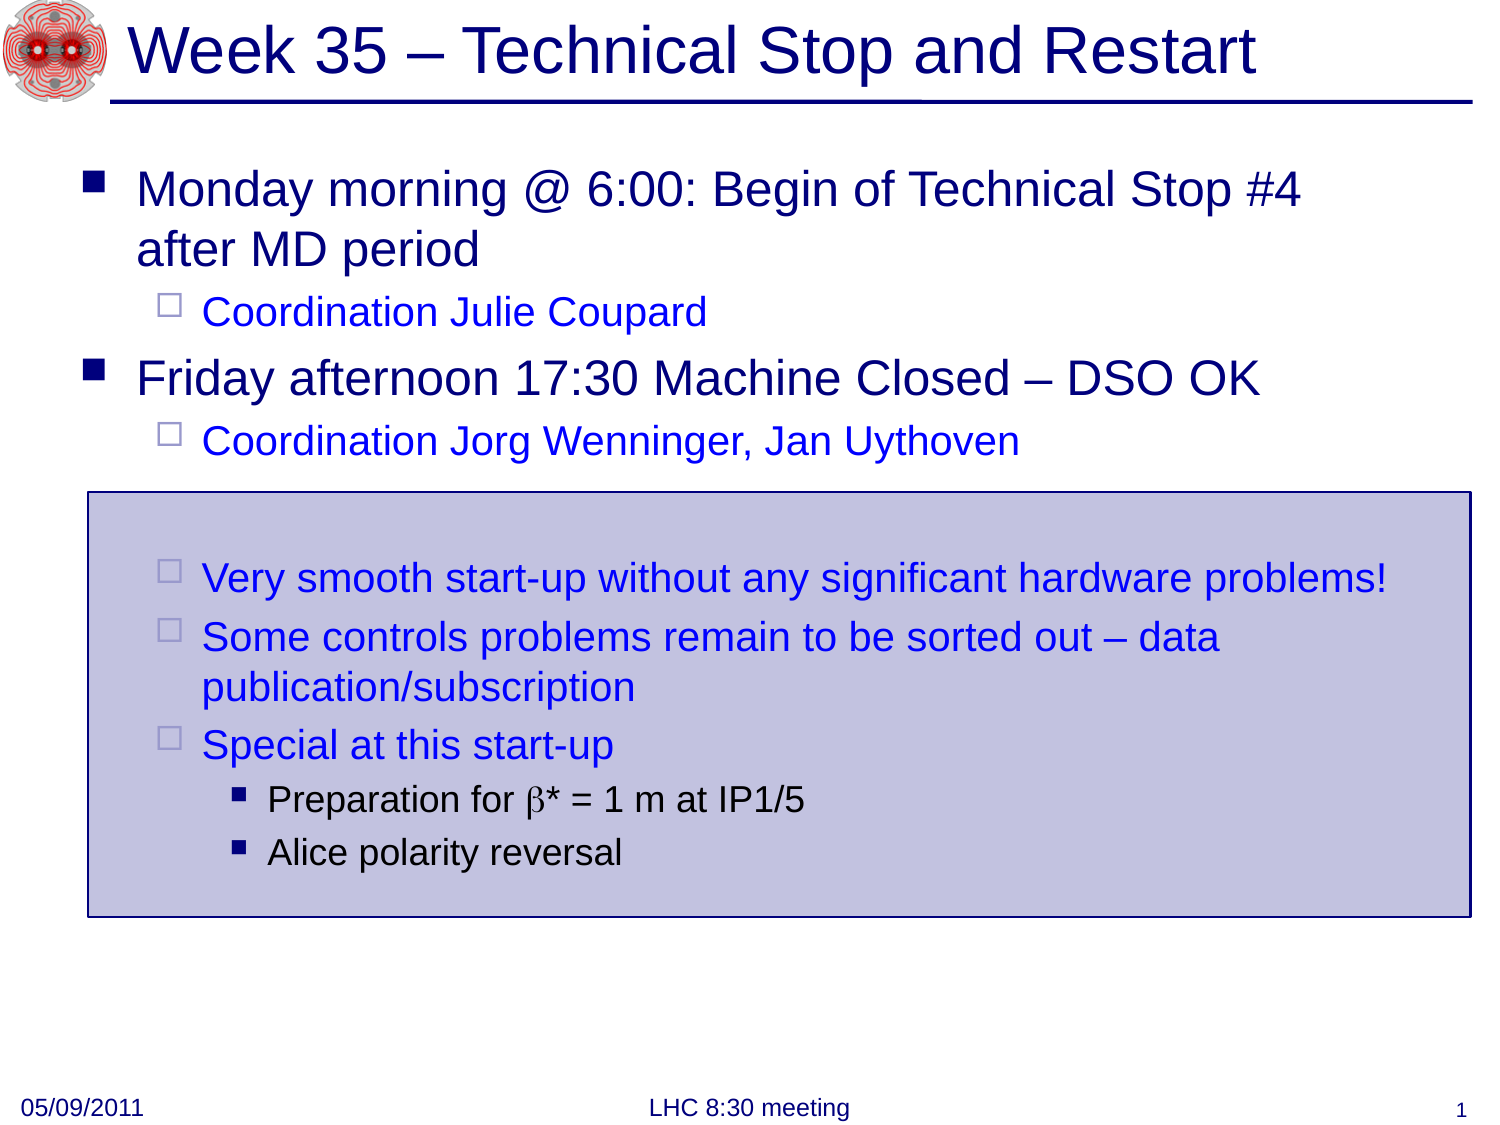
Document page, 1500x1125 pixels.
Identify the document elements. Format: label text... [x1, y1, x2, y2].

list Monday morning @ 6:00: Begin of Technical Stop #4 after MD period Coordination Julie Coupard Friday afternoon 17:30 Machine Closed – DSO OK Coordination Jorg Wenninger, Jan Uythoven Very smooth start-up without any significant hardware problems! Some controls problems remain to be sorted out – data publication/subscription Special at this start-up Preparation for * = 1 m at IP1/5 Alice polarity reversal [64, 148, 1416, 859]
footer LHC 8:30 meeting [512, 1087, 988, 1125]
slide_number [5, 1085, 356, 1125]
picture [0, 0, 108, 103]
title Week 35 – Technical Stop and Restart [111, 3, 1463, 91]
slide_number 1 [1131, 1087, 1483, 1125]
text_box [88, 491, 1471, 917]
